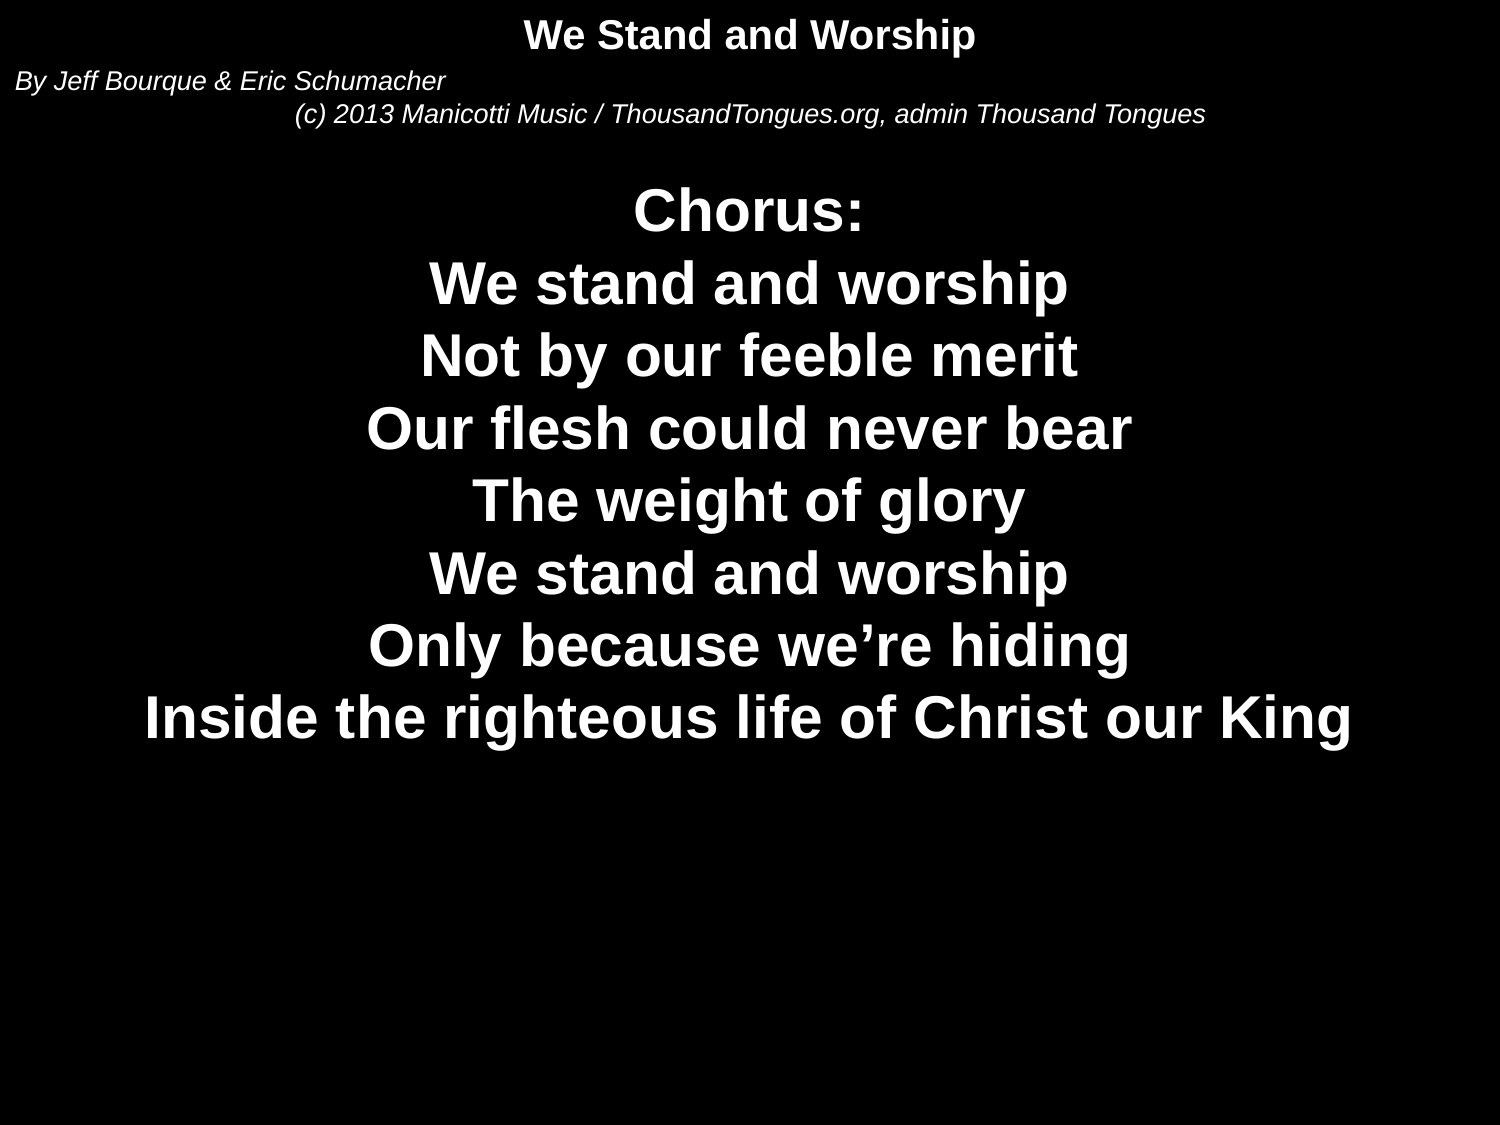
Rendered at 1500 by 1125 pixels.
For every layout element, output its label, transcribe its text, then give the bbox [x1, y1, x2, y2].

text_box We Stand and Worship [0, 0, 1500, 56]
text_box By Jeff Bourque & Eric Schumacher (c) 2013 Manicotti Music / ThousandTongues.org, admin Thousand Tongues [0, 56, 1500, 136]
text_box Chorus: We stand and worship Not by our feeble merit Our flesh could never bear The weight of glory We stand and worship Only because we’re hiding Inside the righteous life of Christ our King [0, 163, 1500, 804]
